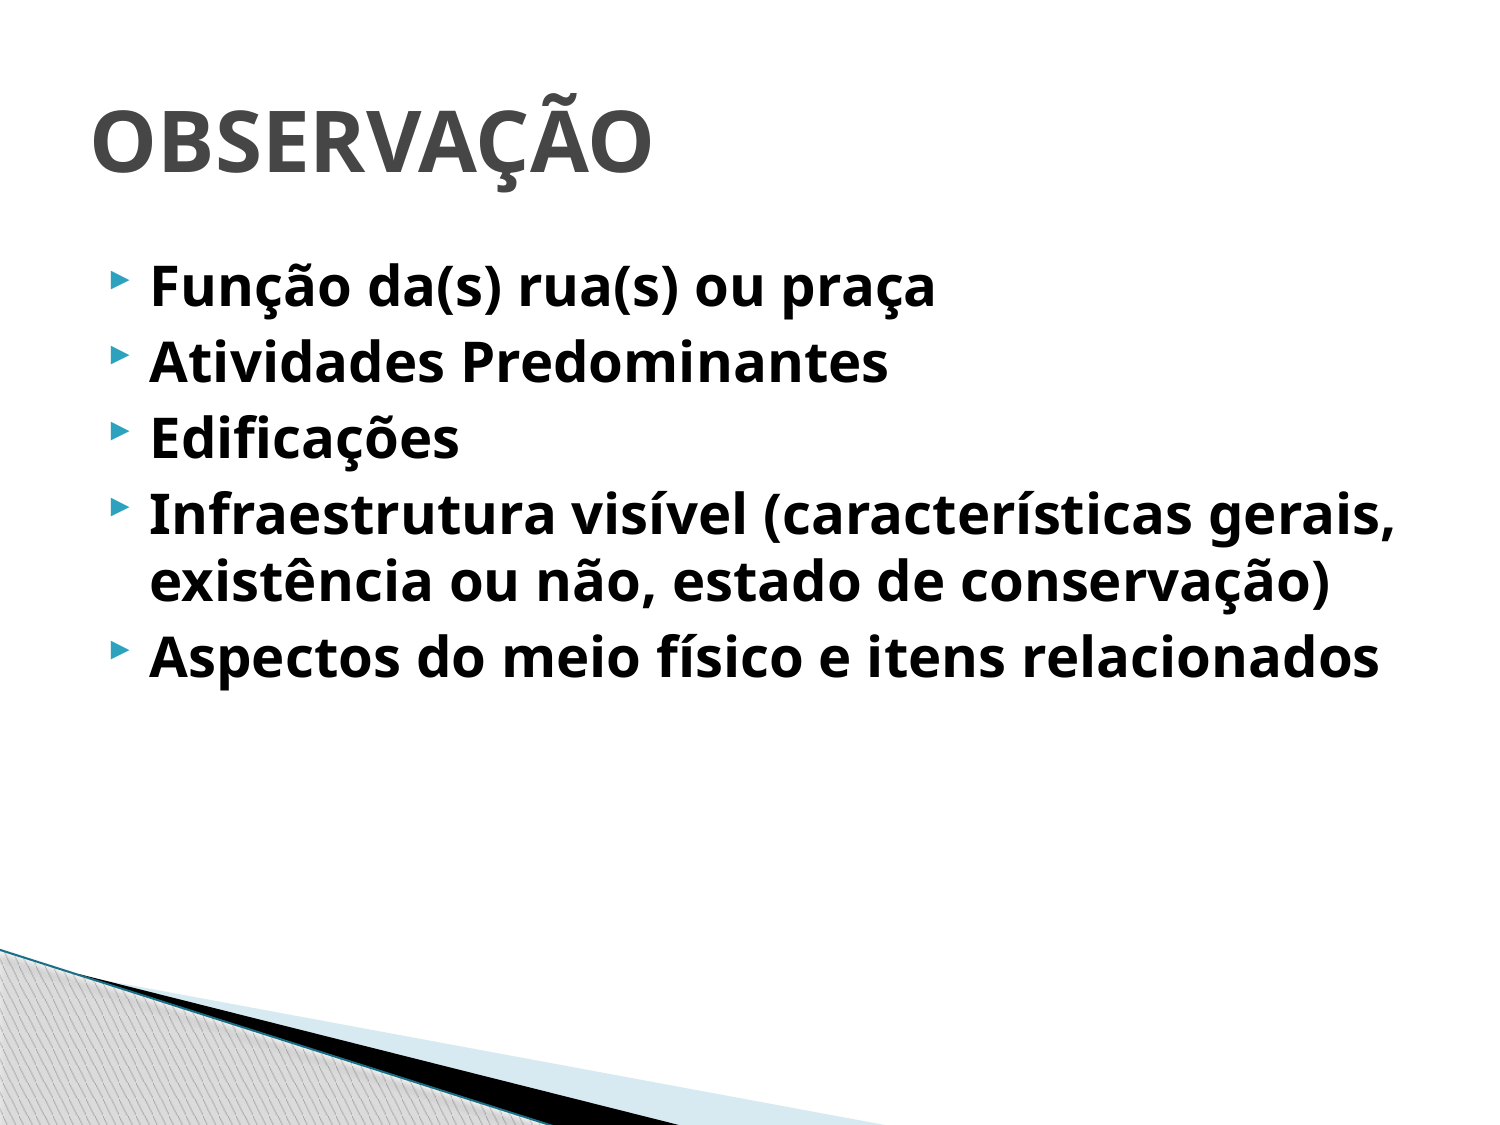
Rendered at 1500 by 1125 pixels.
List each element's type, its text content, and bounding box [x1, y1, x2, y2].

list Função da(s) rua(s) ou praça Atividades Predominantes Edificações Infraestrutura visível (características gerais, existência ou não, estado de conservação) Aspectos do meio físico e itens relacionados [75, 243, 1425, 986]
title OBSERVAÇÃO [75, 45, 1425, 233]
